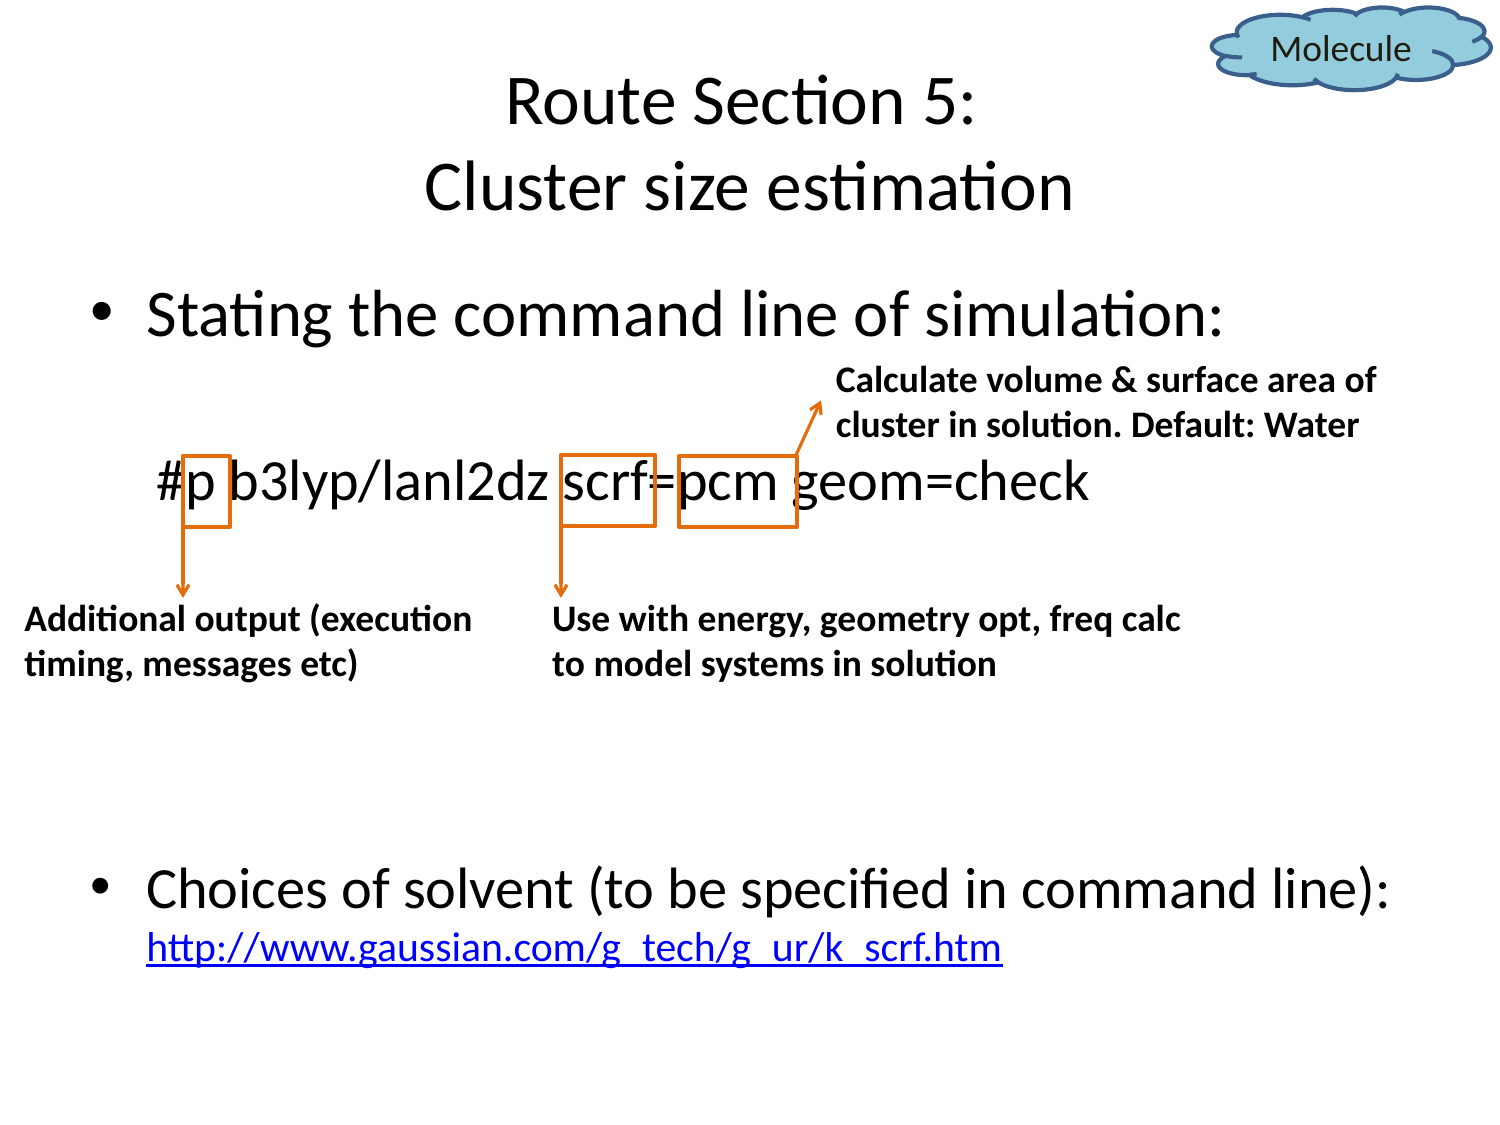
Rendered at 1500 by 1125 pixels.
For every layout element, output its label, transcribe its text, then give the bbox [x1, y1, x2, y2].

list Stating the command line of simulation: #p b3lyp/lanl2dz scrf=pcm geom=check Choices of solvent (to be specified in command line): http://www.gaussian.com/g_tech/g_ur/k_scrf.htm [75, 262, 1500, 1005]
text_box Use with energy, geometry opt, freq calc to model systems in solution [537, 586, 1235, 691]
text_box [181, 454, 232, 529]
title Route Section 5: Cluster size estimation [75, 45, 1425, 233]
text_box Additional output (execution timing, messages etc) [9, 586, 561, 692]
text_box [559, 453, 657, 528]
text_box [795, 400, 822, 457]
text_box Molecule [1209, 5, 1493, 93]
text_box [677, 454, 799, 529]
text_box Calculate volume & surface area of cluster in solution. Default: Water [821, 347, 1436, 452]
